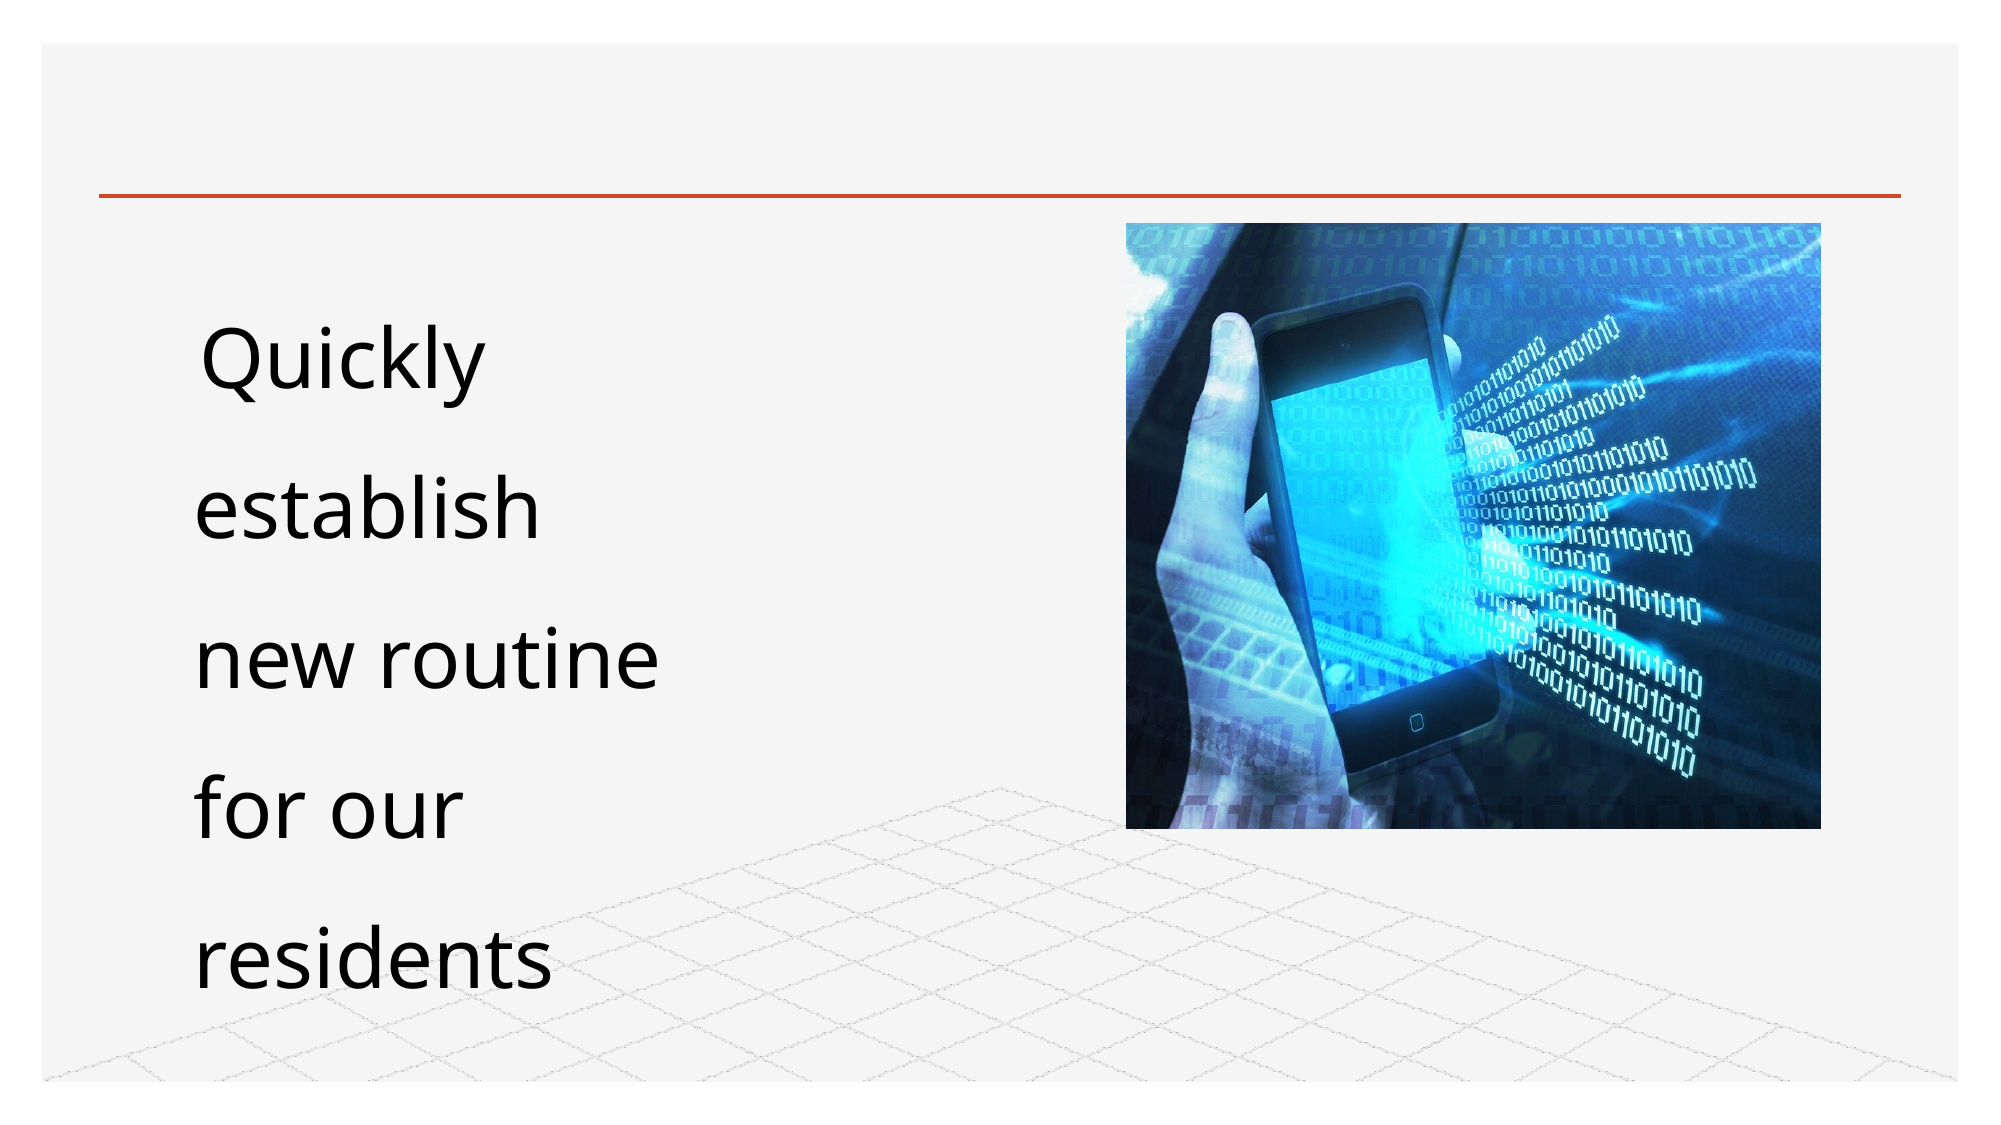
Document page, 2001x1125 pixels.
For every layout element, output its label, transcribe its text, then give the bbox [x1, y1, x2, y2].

picture [44, 787, 1956, 1081]
list Quickly establish new routine for our residents [178, 247, 703, 1014]
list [1126, 223, 1822, 829]
